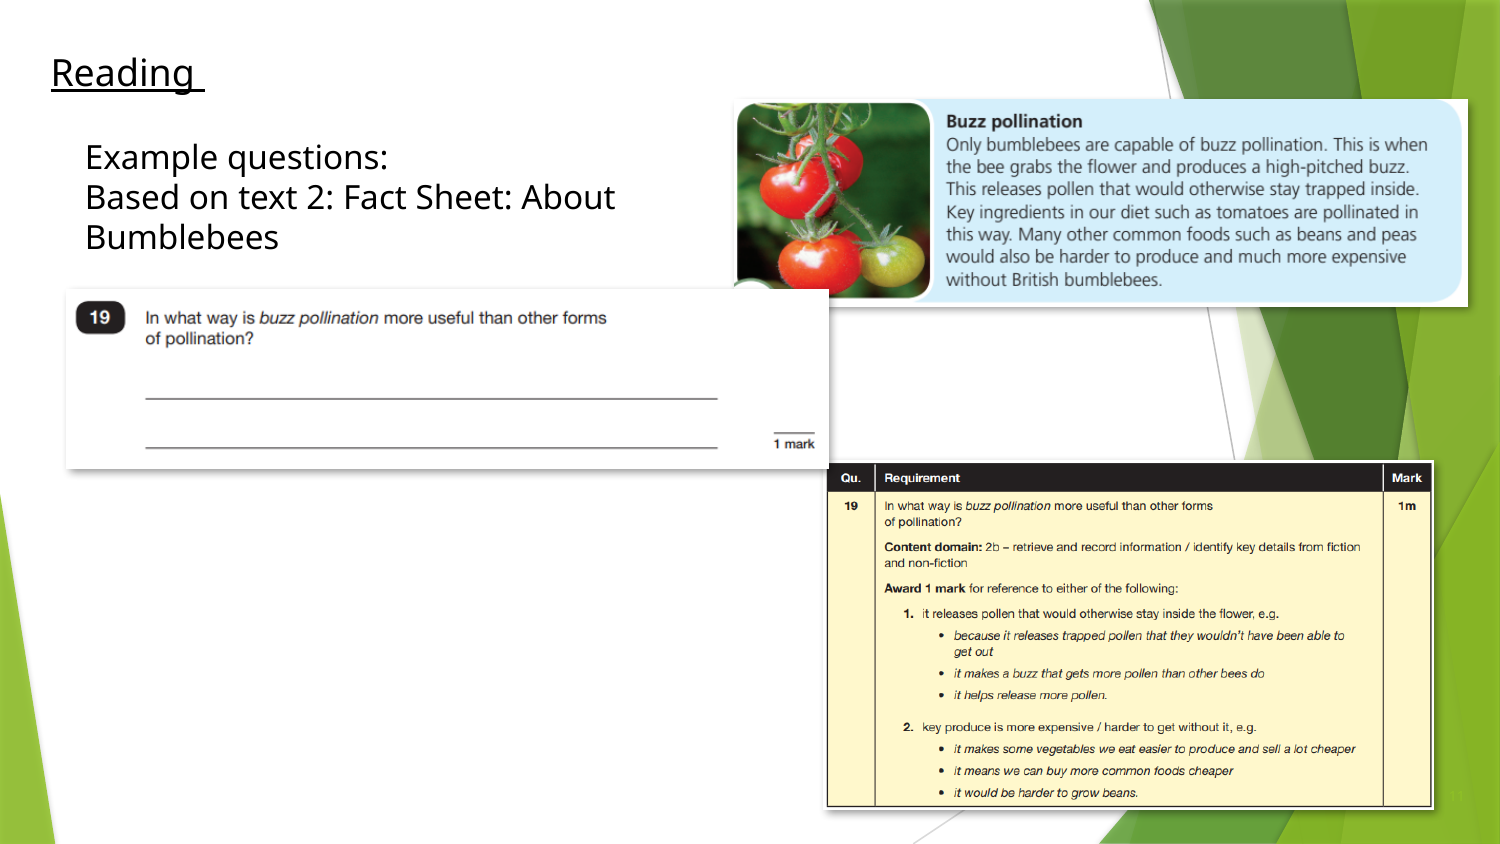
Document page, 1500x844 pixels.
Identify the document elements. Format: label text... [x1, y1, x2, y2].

slide_number 11 [1389, 764, 1480, 830]
picture [65, 99, 1469, 811]
list Example questions: Based on text 2: Fact Sheet: About Bumblebees [51, 121, 729, 286]
title Reading [35, 34, 1434, 106]
